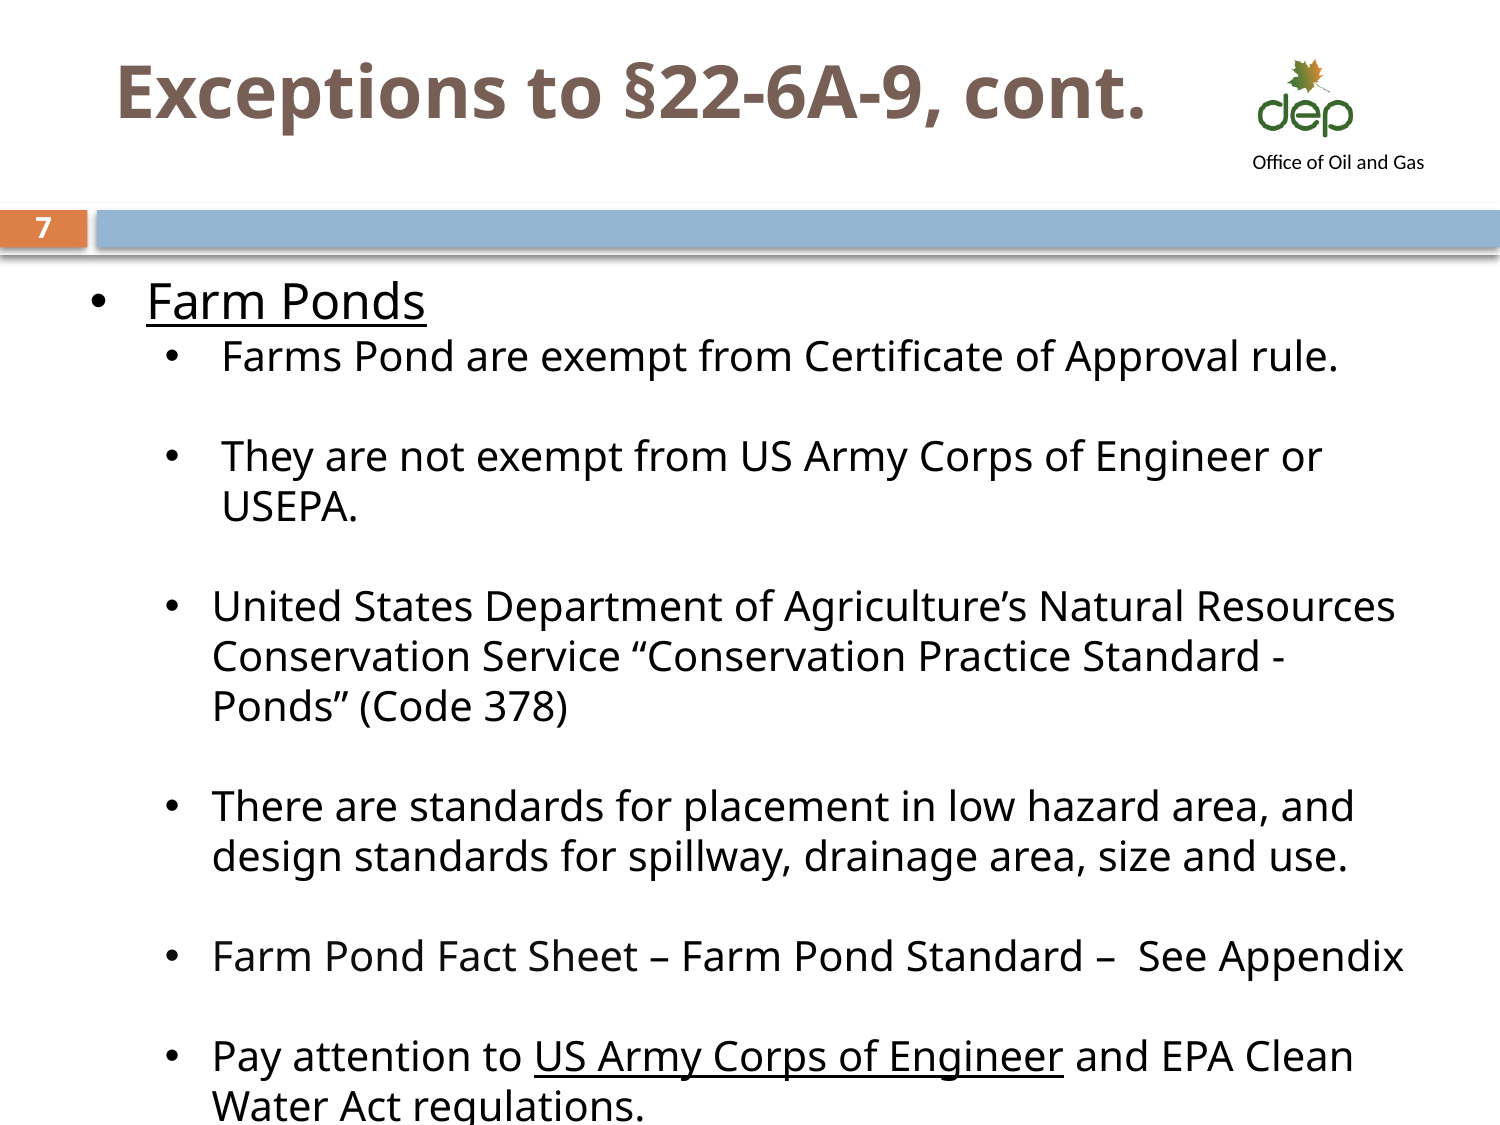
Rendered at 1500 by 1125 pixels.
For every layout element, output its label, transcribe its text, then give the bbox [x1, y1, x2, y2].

slide_number 7 [0, 208, 88, 249]
title Exceptions to §22-6A-9, cont. [99, 37, 1438, 200]
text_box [1237, 57, 1479, 175]
text_box Farm Ponds Farms Pond are exempt from Certificate of Approval rule. They are not exempt from US Army Corps of Engineer or USEPA. United States Department of Agriculture’s Natural Resources Conservation Service “Conservation Practice Standard - Ponds” (Code 378) There are standards for placement in low hazard area, and design standards for spillway, drainage area, size and use. Farm Pond Fact Sheet – Farm Pond Standard – See Appendix Pay attention to US Army Corps of Engineer and EPA Clean Water Act regulations. [74, 262, 1425, 1125]
